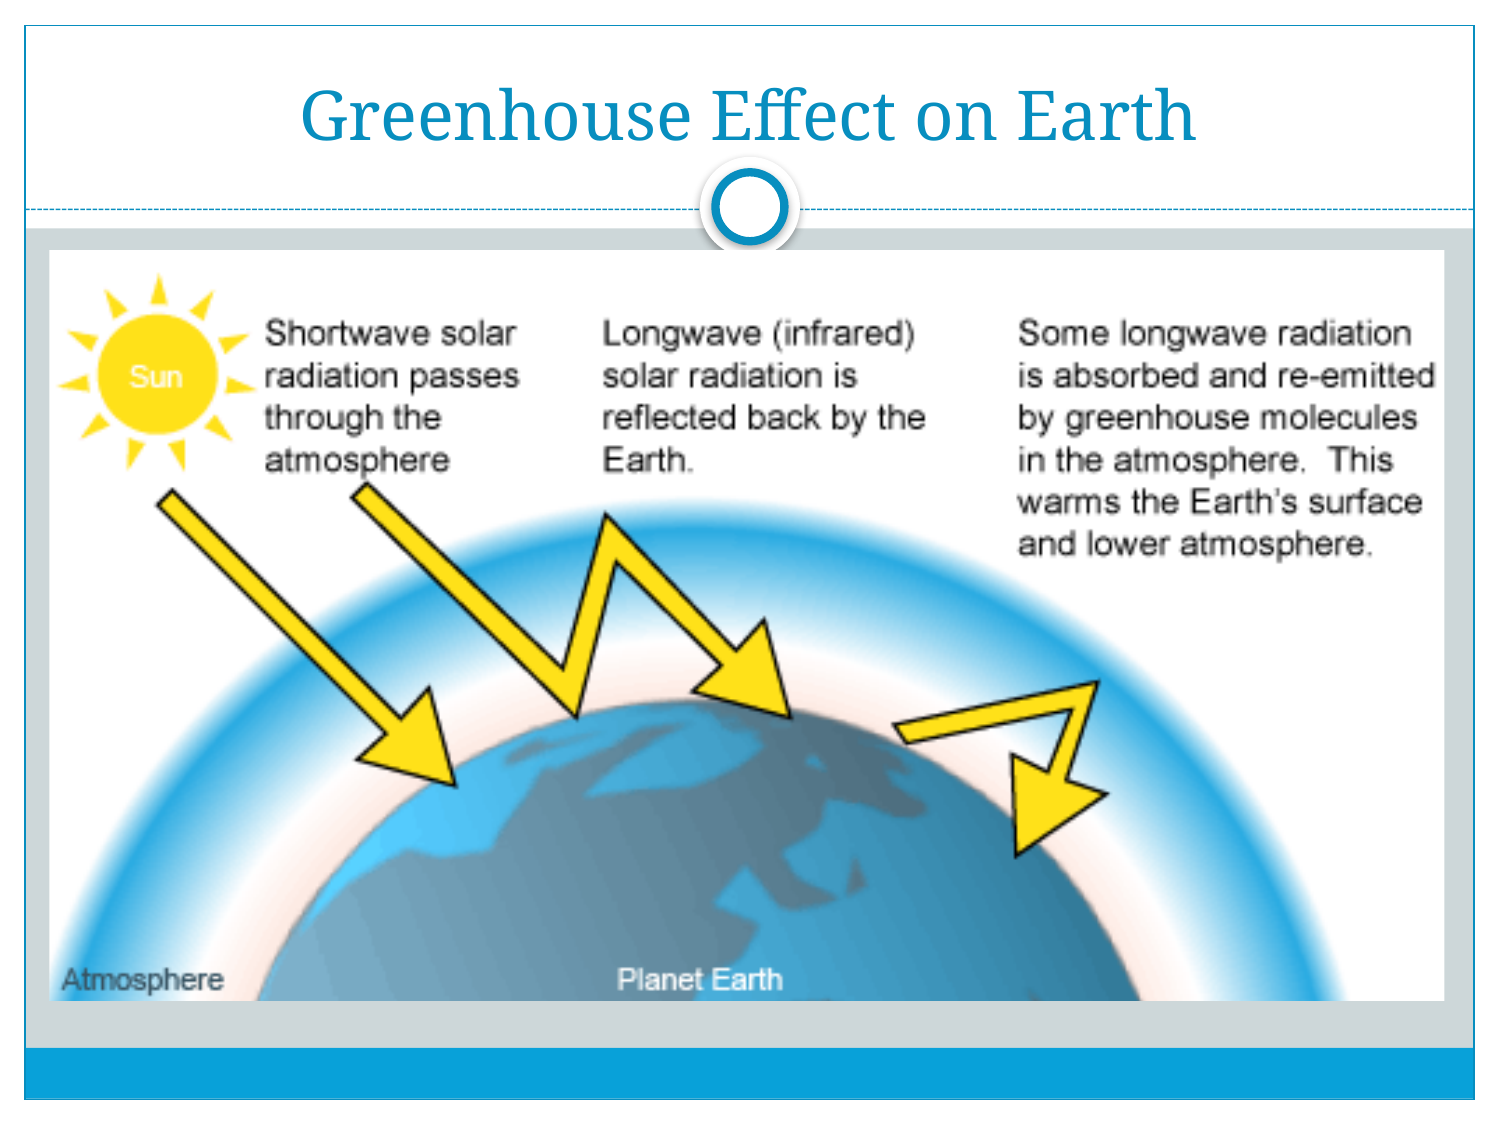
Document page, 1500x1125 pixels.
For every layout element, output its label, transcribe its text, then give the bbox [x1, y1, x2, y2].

title Greenhouse Effect on Earth [49, 37, 1450, 162]
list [49, 250, 1445, 1001]
